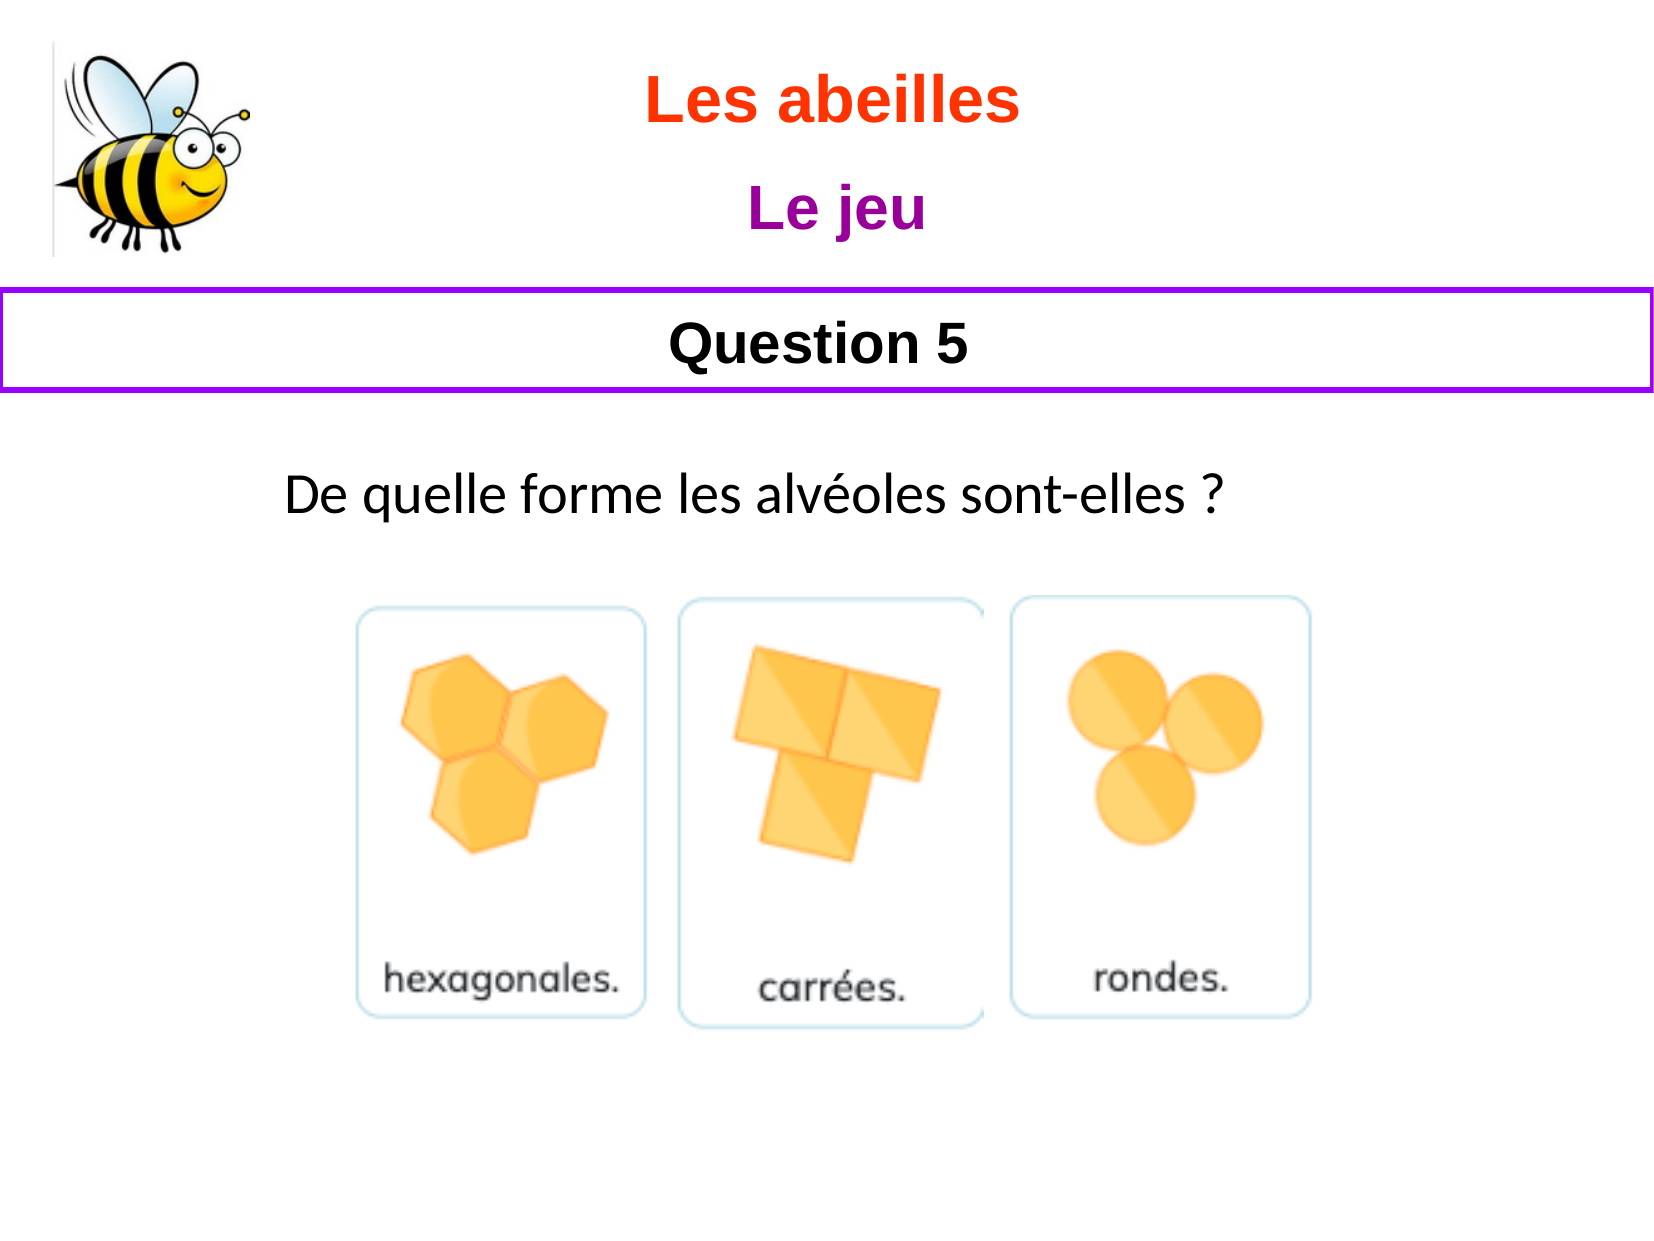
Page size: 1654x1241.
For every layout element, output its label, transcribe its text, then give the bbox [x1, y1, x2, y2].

text_box Les abeilles [629, 41, 1047, 152]
picture [354, 603, 650, 1028]
picture [673, 595, 984, 1036]
picture [1007, 595, 1318, 1048]
text_box Question 5 [0, 289, 1654, 390]
text_box Le jeu [731, 152, 944, 258]
text_box De quelle forme les alvéoles sont-elles ? [269, 448, 1654, 542]
picture [52, 40, 251, 258]
